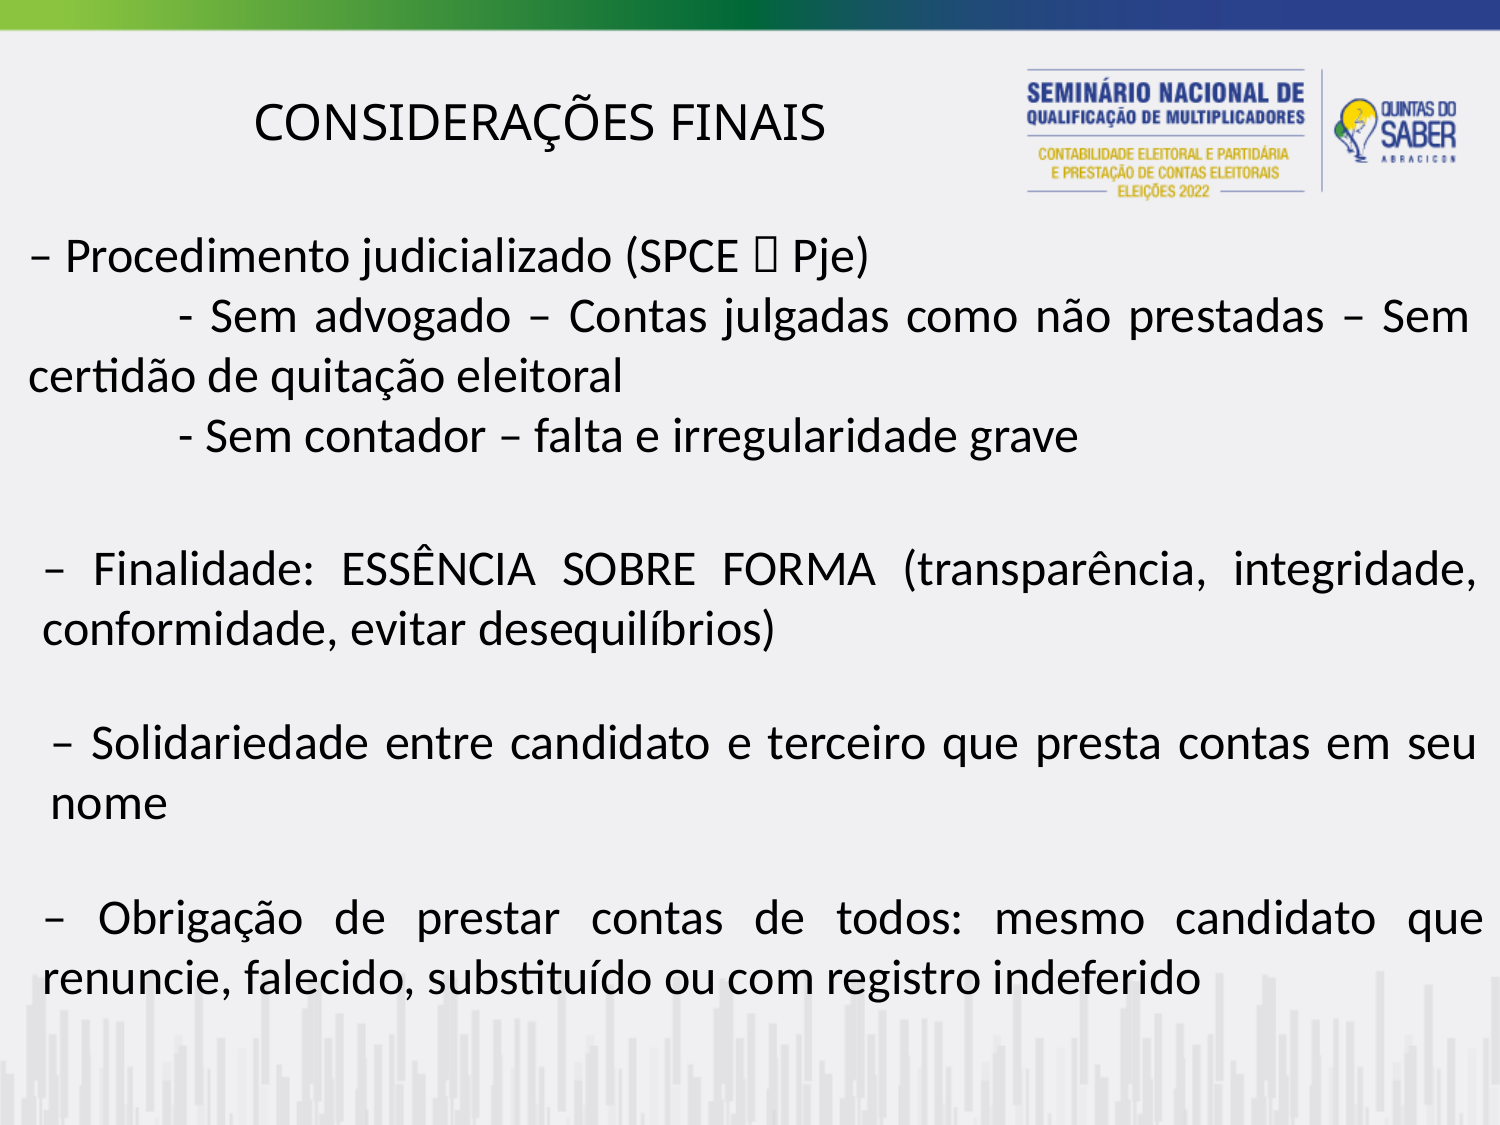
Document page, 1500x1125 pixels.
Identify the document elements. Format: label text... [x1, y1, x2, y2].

text_box – Finalidade: ESSÊNCIA SOBRE FORMA (transparência, integridade, conformidade, evitar desequilíbrios) [28, 527, 1494, 663]
text_box – Obrigação de prestar contas de todos: mesmo candidato que renuncie, falecido, substituído ou com registro indeferido [28, 877, 1500, 1013]
text_box – Solidariedade entre candidato e terceiro que presta contas em seu nome [35, 702, 1494, 838]
text_box – Procedimento judicializado (SPCE  Pje) - Sem advogado – Contas julgadas como não prestadas – Sem certidão de quitação eleitoral - Sem contador – falta e irregularidade grave [14, 215, 1486, 471]
picture [0, 0, 1500, 1125]
